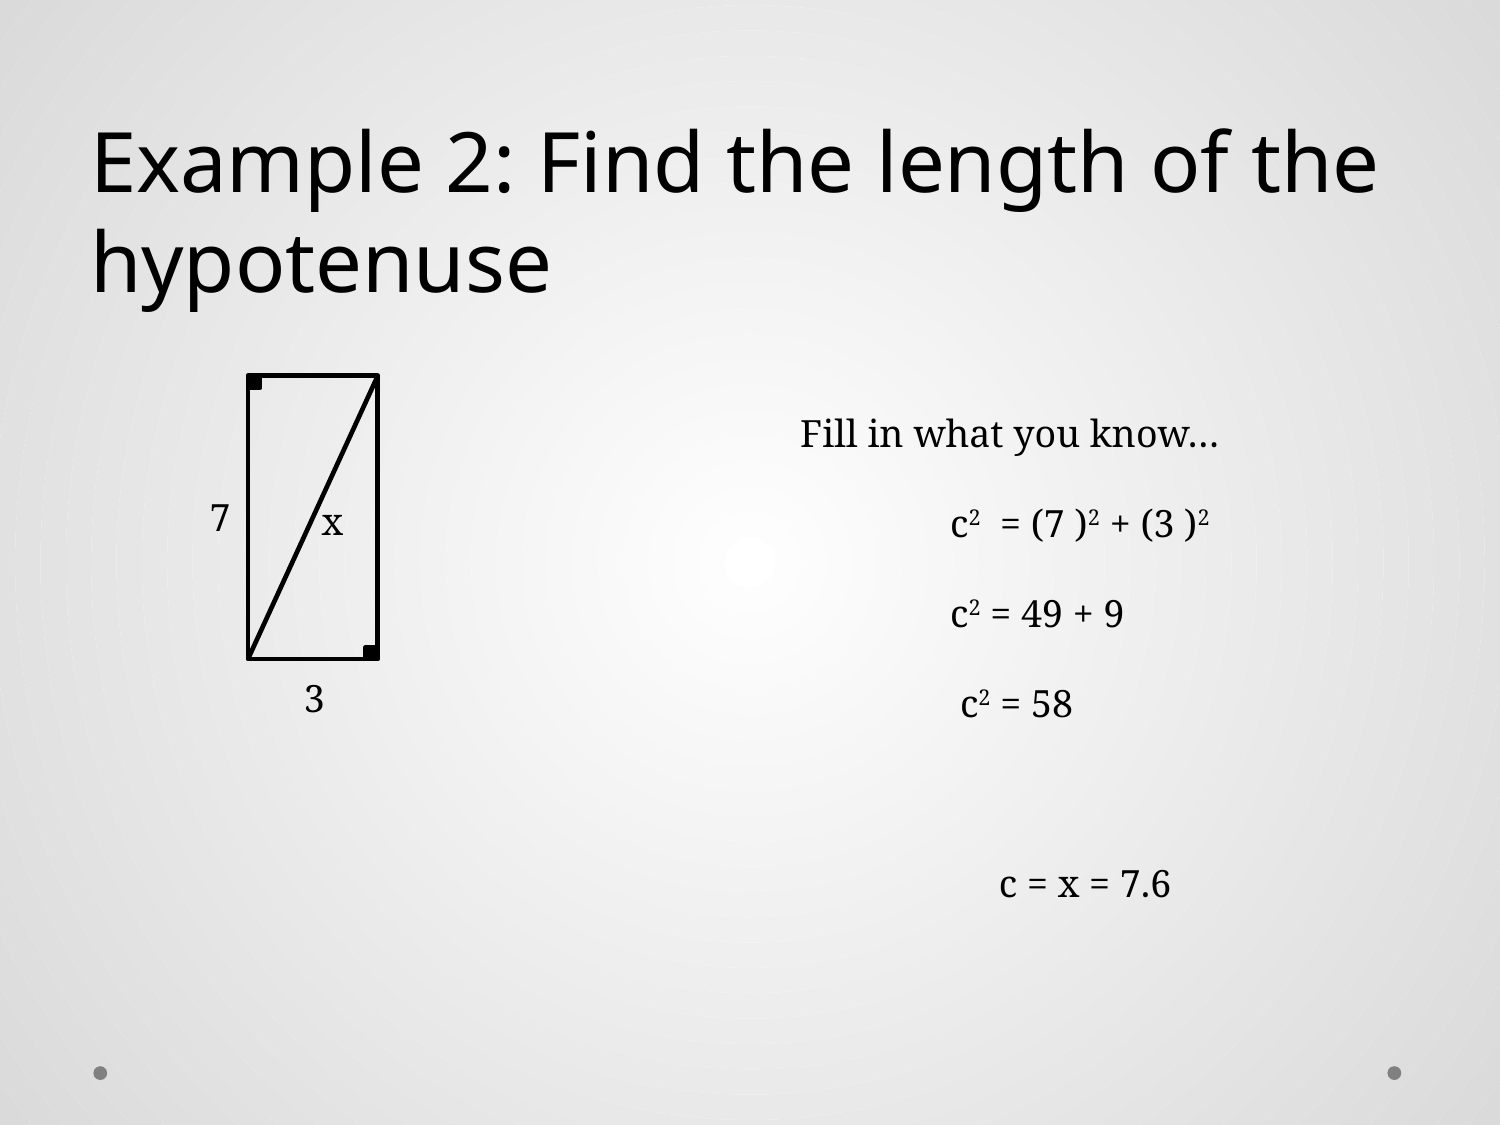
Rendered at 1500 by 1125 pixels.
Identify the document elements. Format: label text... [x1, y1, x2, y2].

list Example 2: Find the length of the hypotenuse [75, 101, 1425, 433]
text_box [194, 375, 379, 729]
